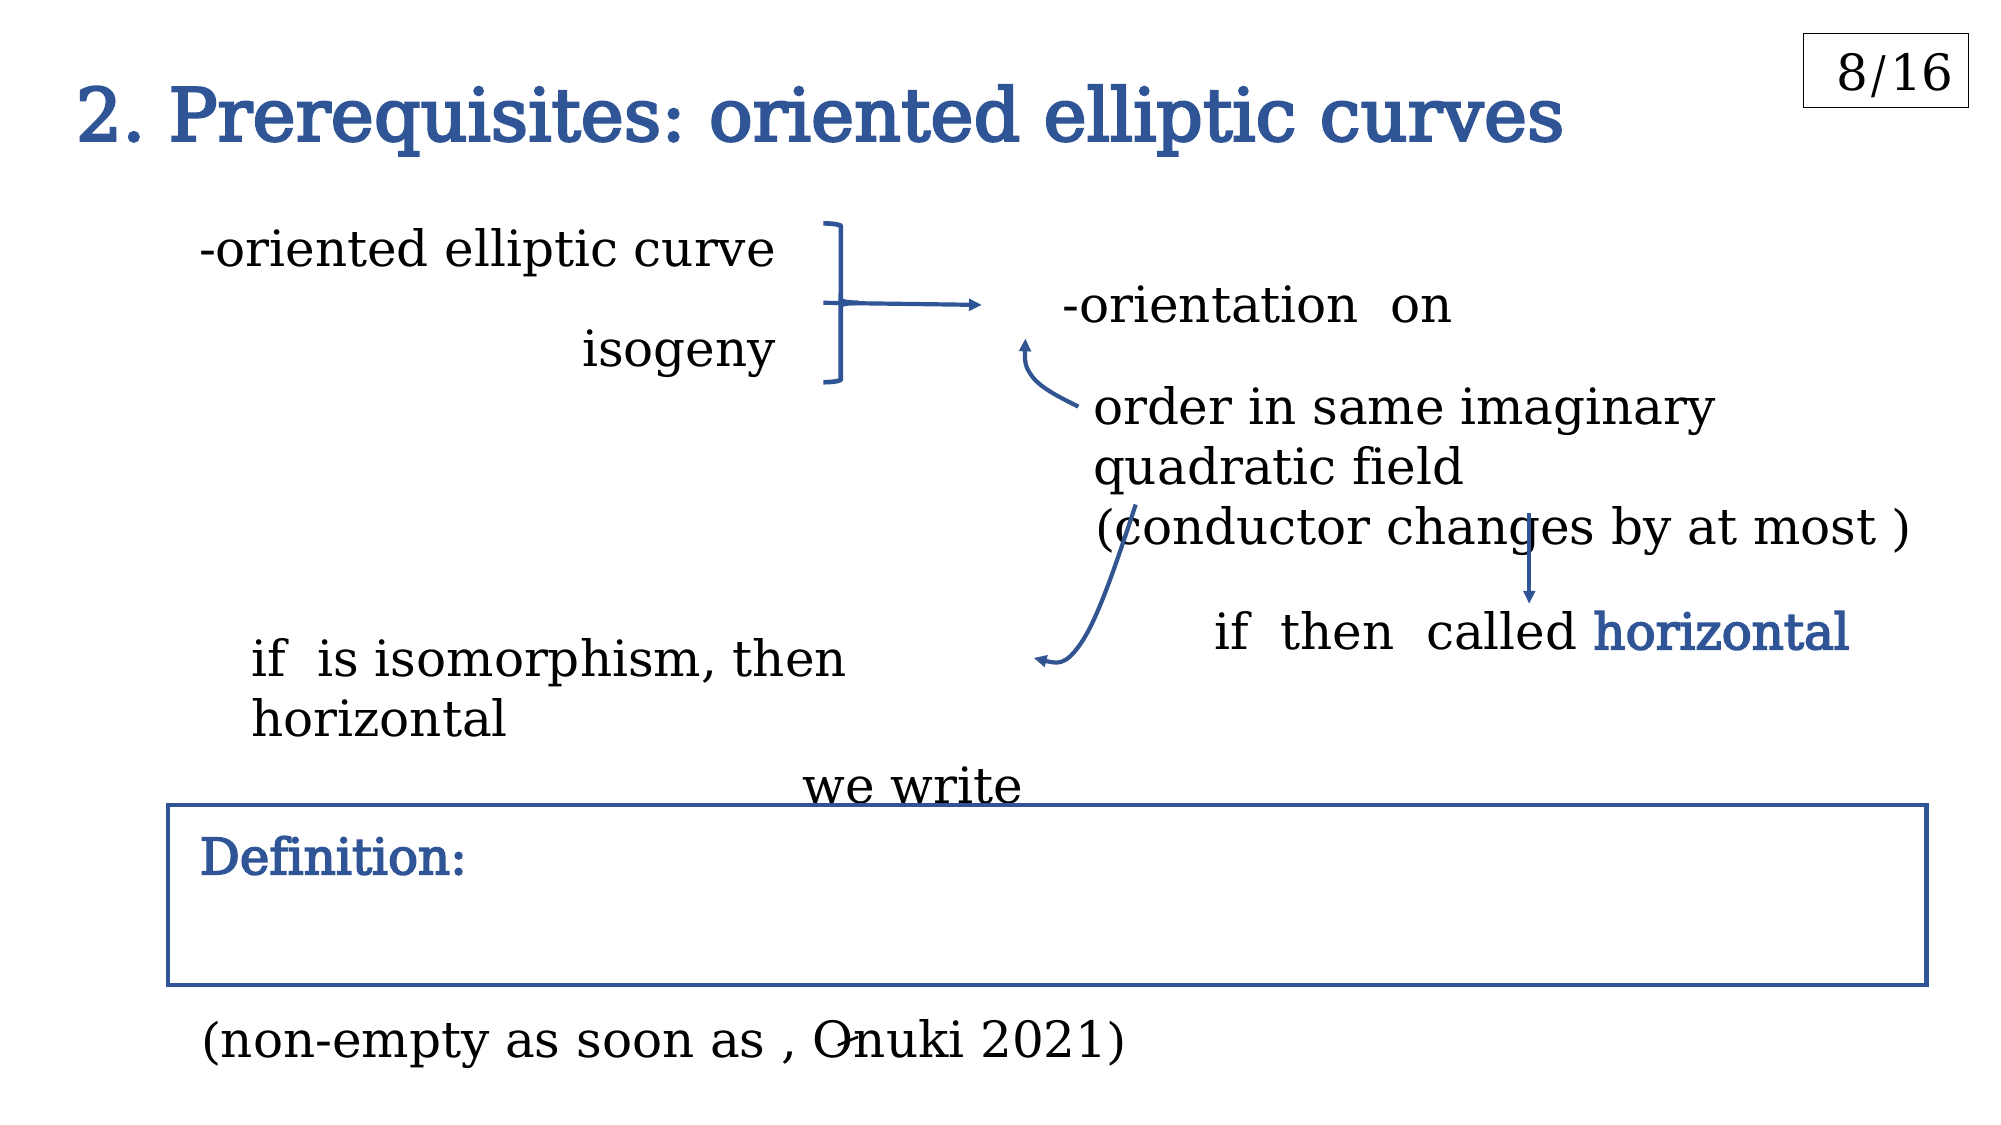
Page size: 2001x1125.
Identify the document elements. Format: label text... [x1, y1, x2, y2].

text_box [1199, 513, 2000, 668]
text_box [823, 222, 842, 300]
text_box 8/16 [1803, 33, 1969, 108]
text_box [236, 498, 1125, 763]
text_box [168, 805, 1959, 1076]
text_box [1018, 338, 1079, 408]
text_box [823, 305, 842, 383]
text_box 2. Prerequisites: oriented elliptic curves [61, 60, 1694, 163]
